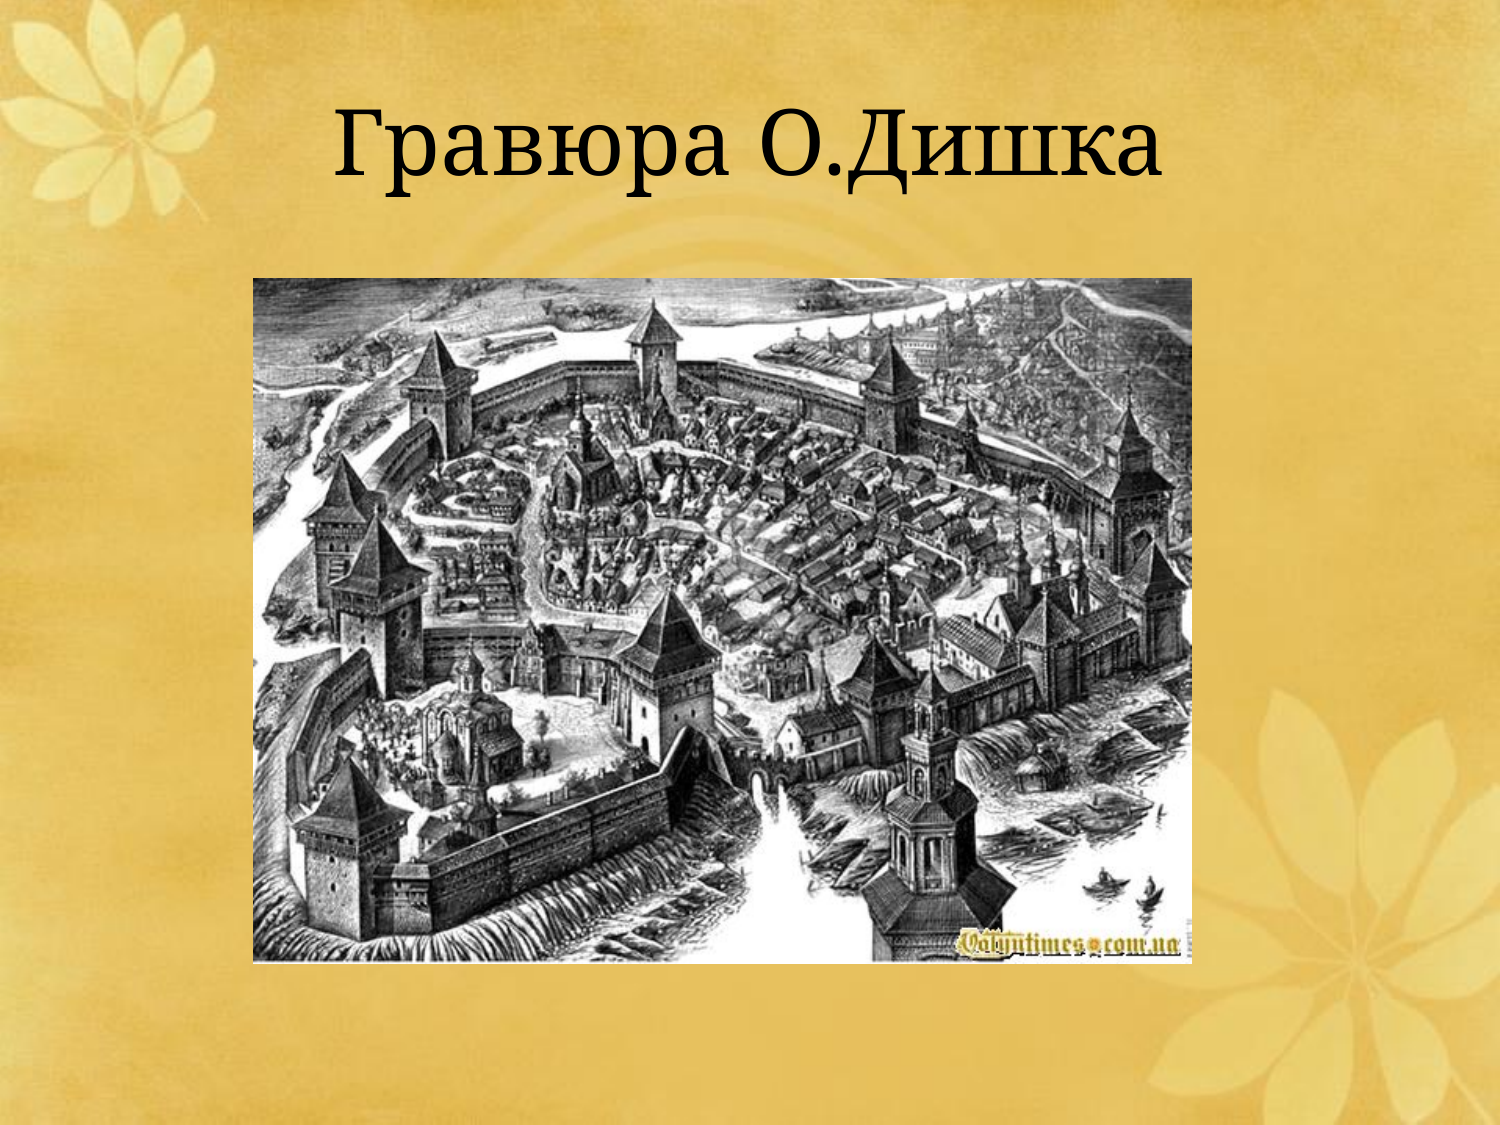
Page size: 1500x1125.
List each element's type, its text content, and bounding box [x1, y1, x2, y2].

title Гравюра О.Дишка [75, 45, 1425, 233]
picture [0, 0, 1500, 1125]
